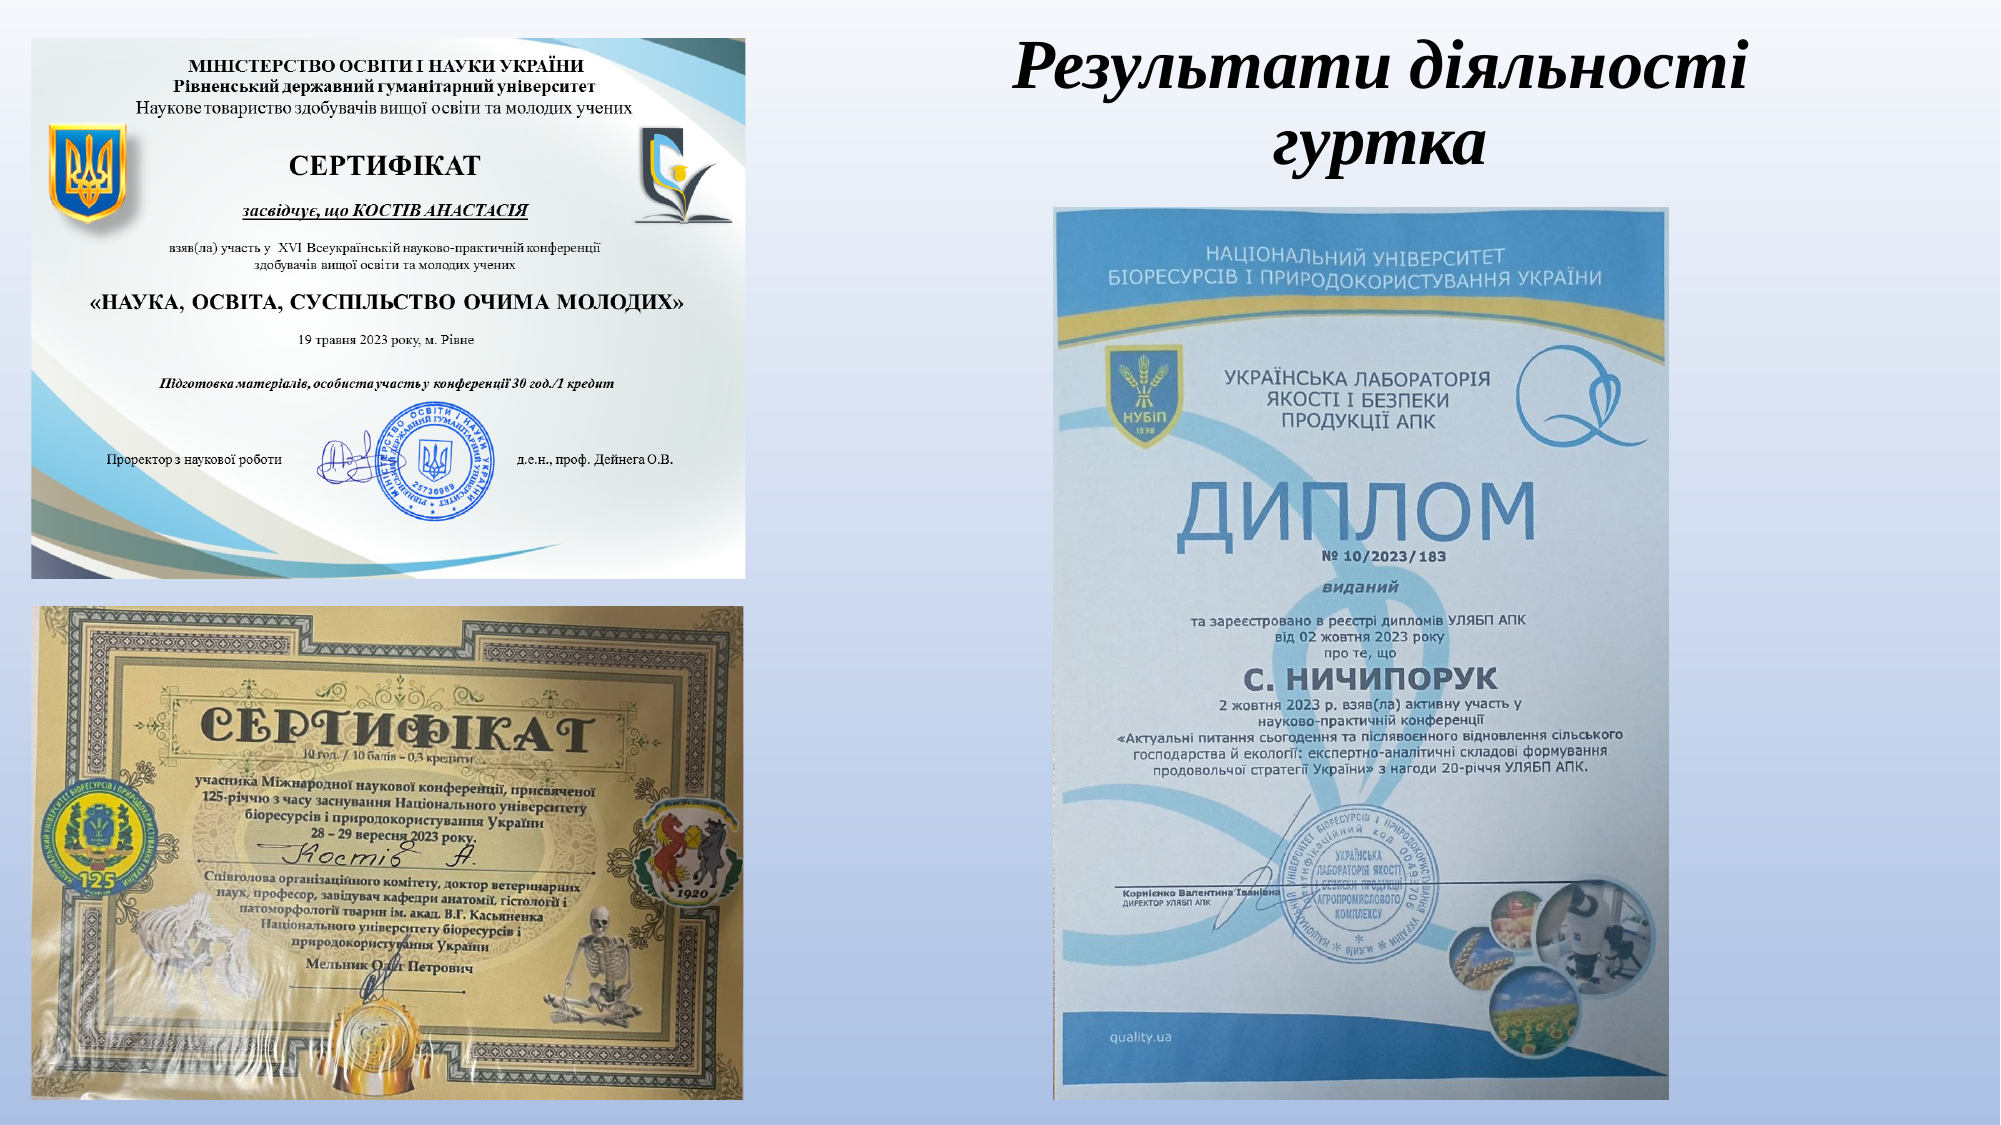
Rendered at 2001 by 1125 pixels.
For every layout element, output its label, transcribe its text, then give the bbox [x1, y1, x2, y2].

picture [31, 38, 746, 579]
title Результати діяльності гуртка [900, 20, 1863, 188]
picture [1053, 207, 1669, 1100]
picture [31, 606, 744, 1100]
